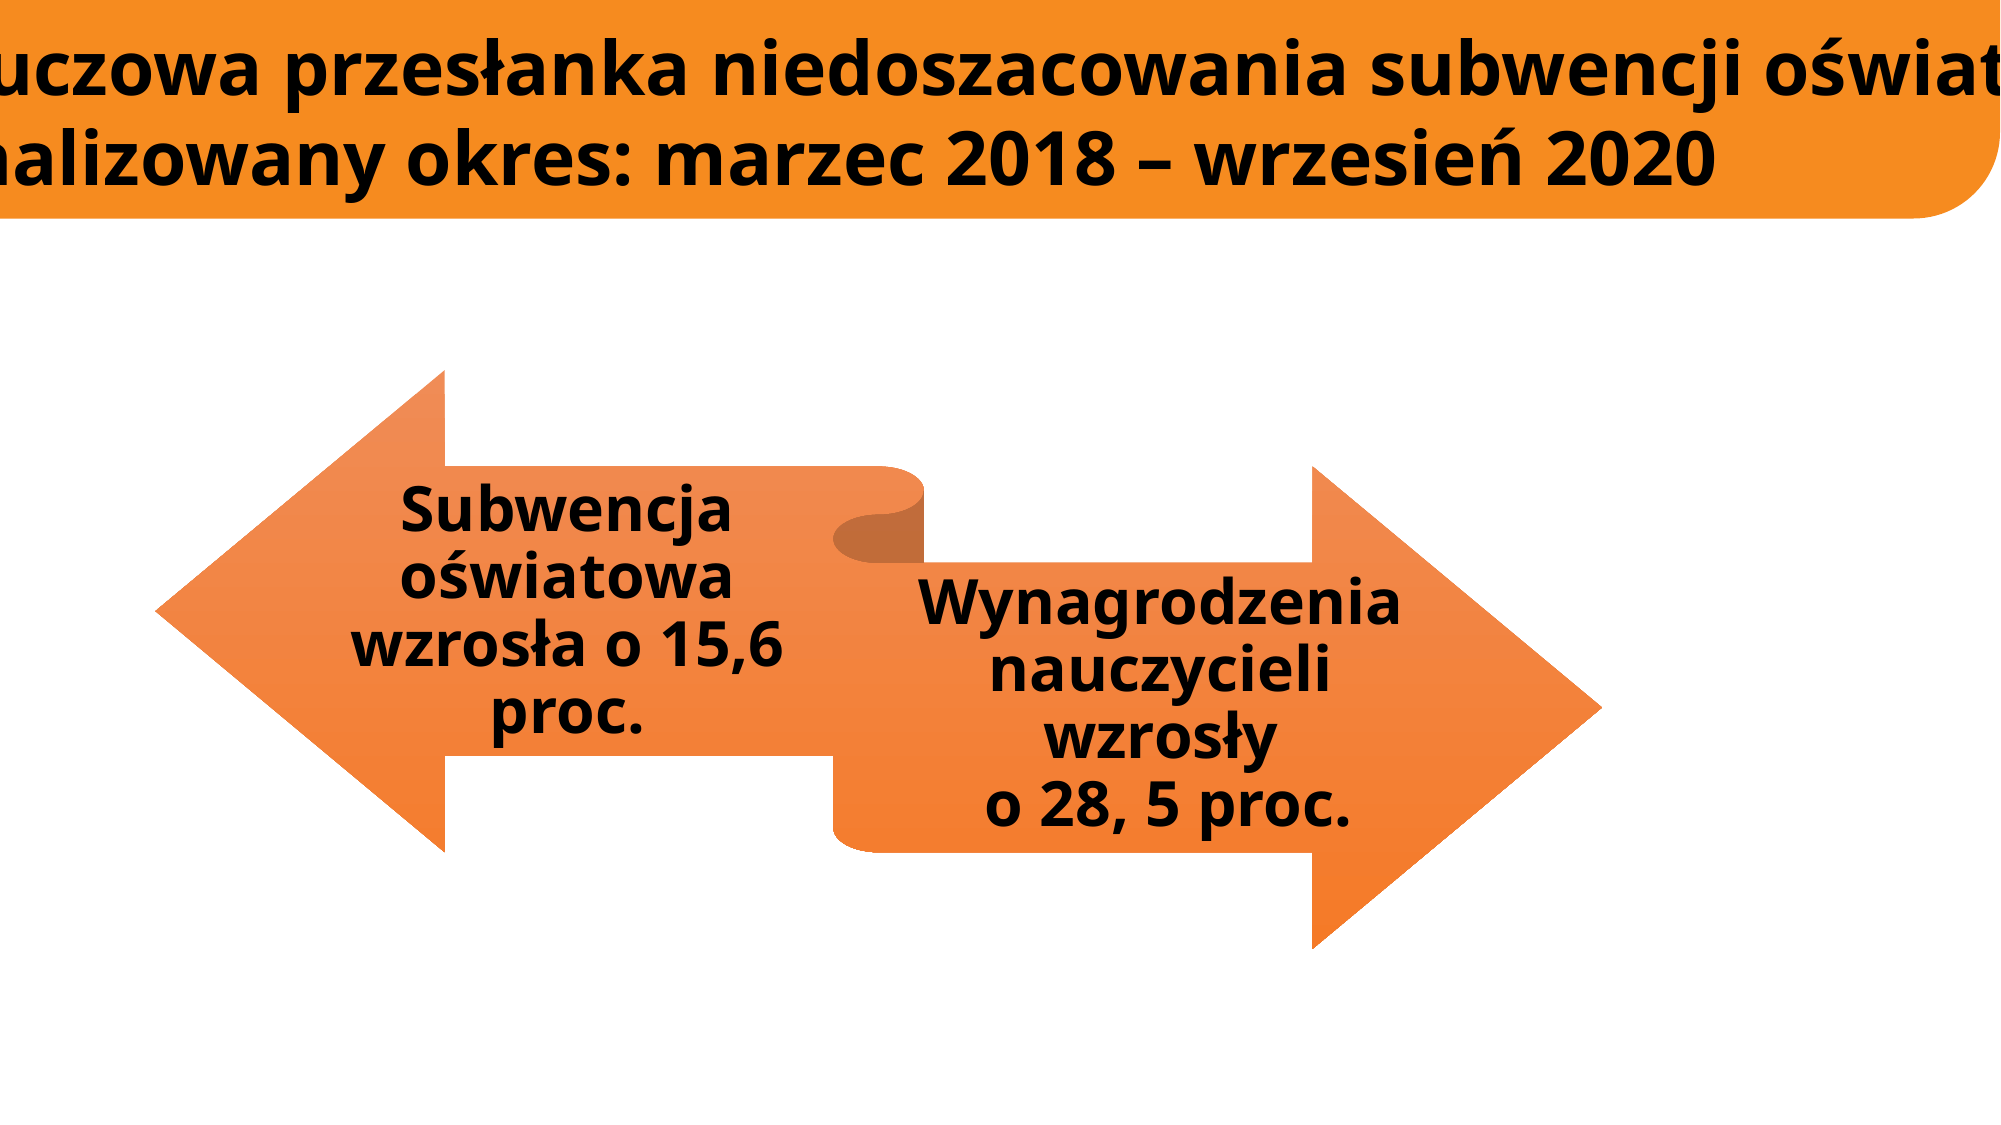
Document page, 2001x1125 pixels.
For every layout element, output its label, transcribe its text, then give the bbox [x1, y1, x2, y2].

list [155, 302, 1602, 1017]
text_box Kluczowa przesłanka niedoszacowania subwencji oświatowej Analizowany okres: marzec 2018 – wrzesień 2020 [0, 13, 2000, 208]
